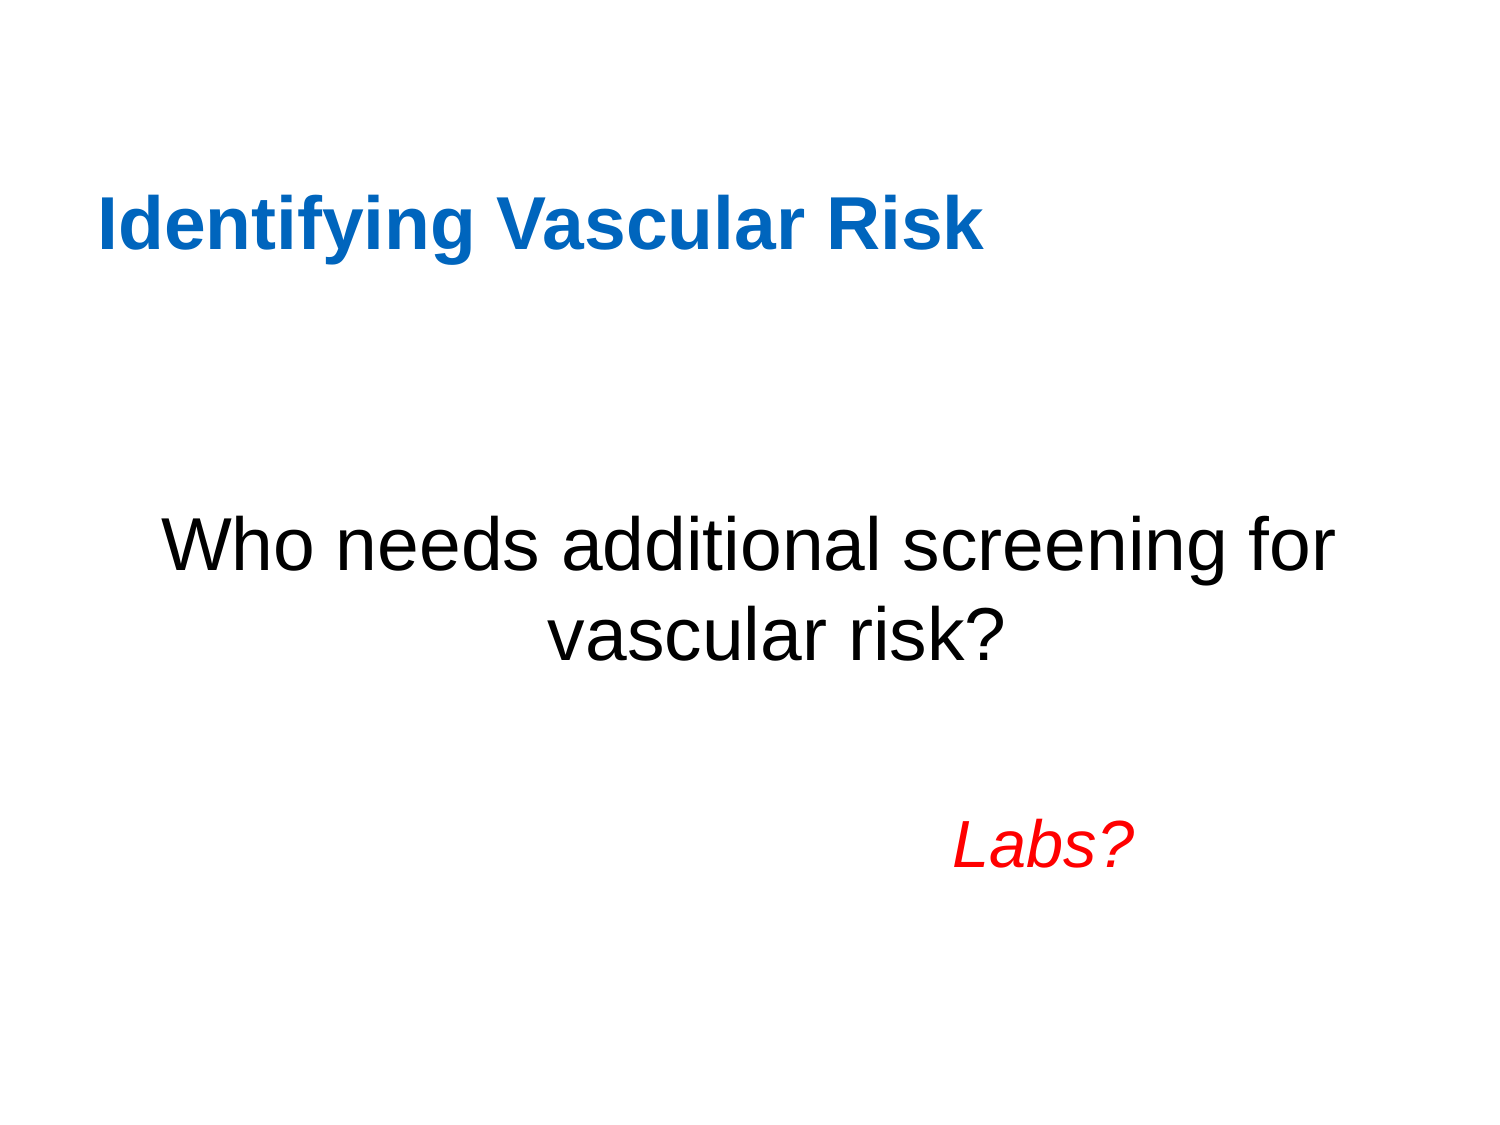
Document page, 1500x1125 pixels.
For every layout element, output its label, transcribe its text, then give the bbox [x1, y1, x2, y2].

title Identifying Vascular Risk [41, 125, 1458, 314]
text_box Labs? [937, 793, 1209, 888]
list Who needs additional screening for vascular risk? [83, 487, 1416, 820]
